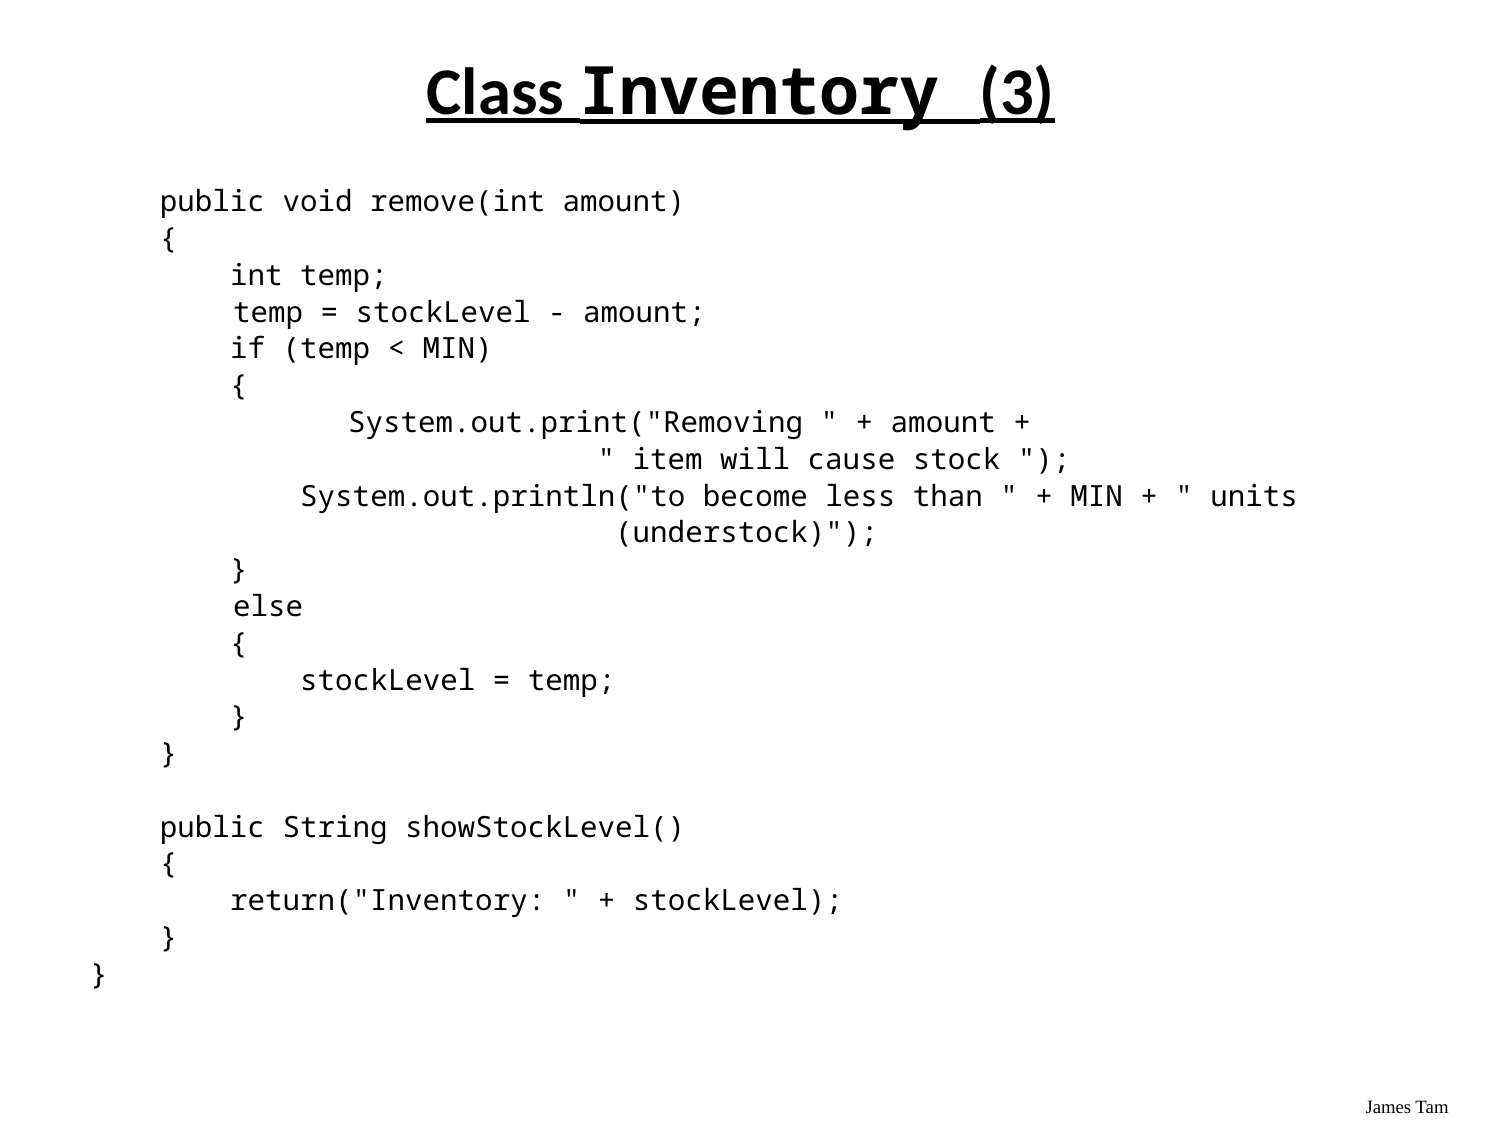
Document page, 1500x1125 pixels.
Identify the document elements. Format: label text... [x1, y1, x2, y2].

title Class Inventory (3) [70, 49, 1411, 136]
list public void remove(int amount) { int temp; temp = stockLevel - amount; if (temp < MIN) { System.out.print("Removing " + amount + " item will cause stock "); System.out.println("to become less than " + MIN + " units (understock)"); } else { stockLevel = temp; } } public String showStockLevel() { return("Inventory: " + stockLevel); } } [75, 181, 1417, 1063]
